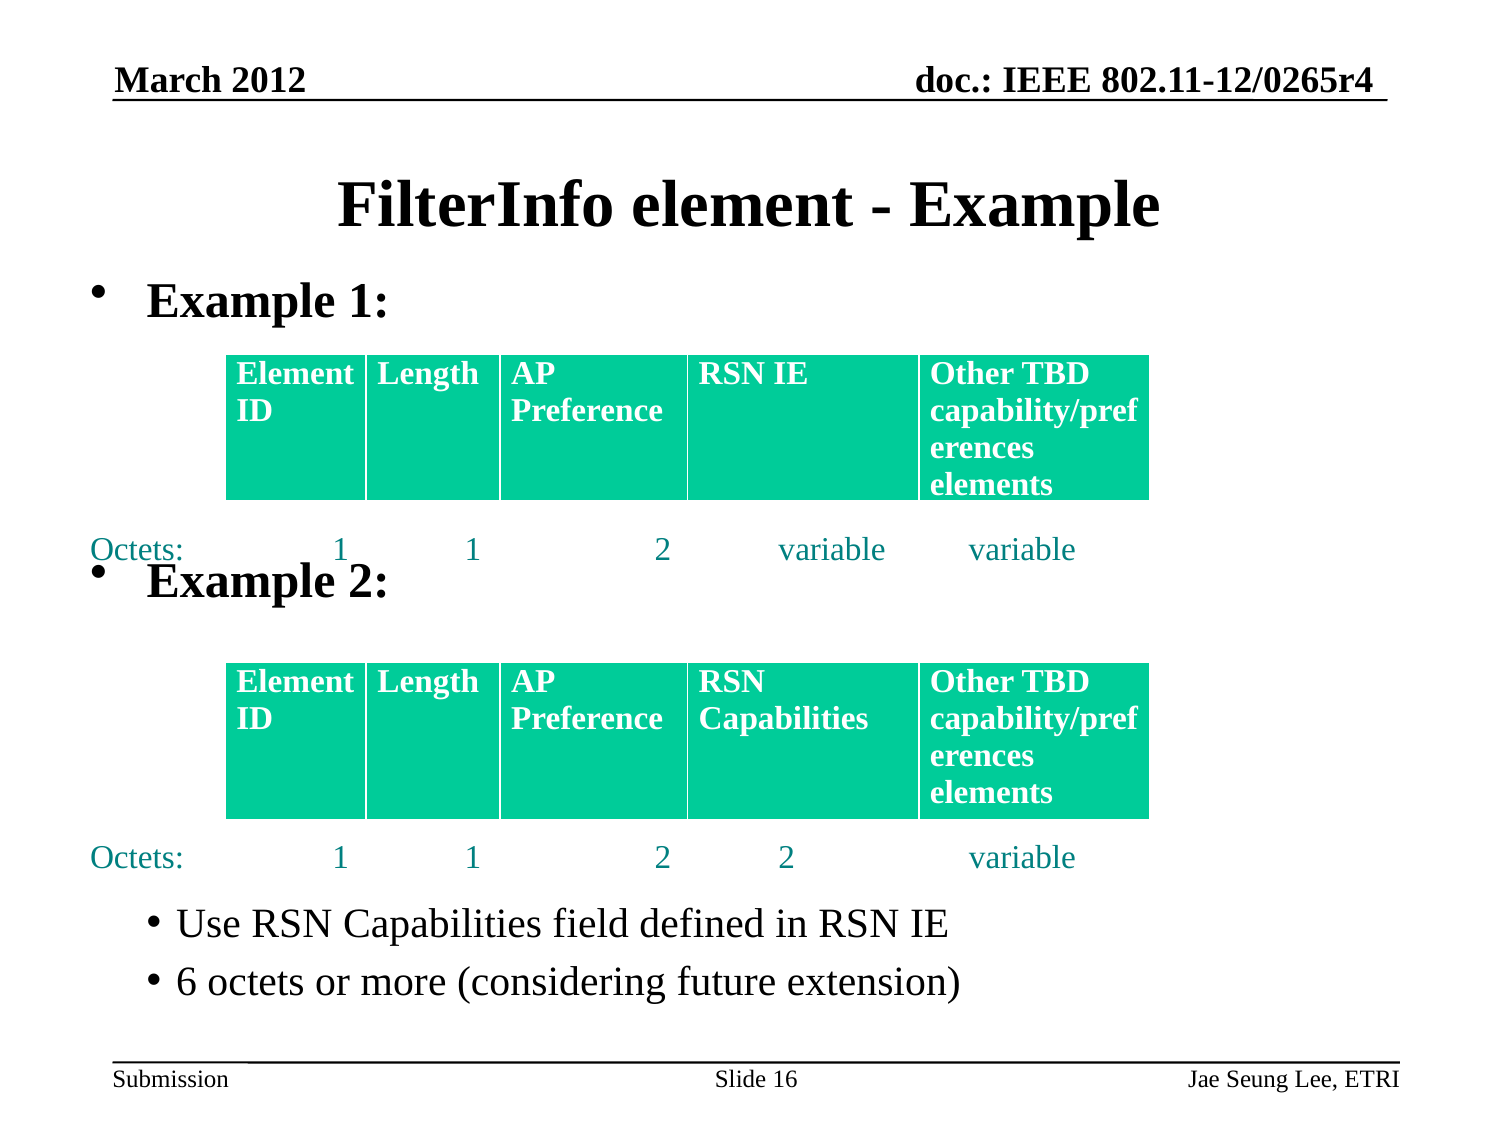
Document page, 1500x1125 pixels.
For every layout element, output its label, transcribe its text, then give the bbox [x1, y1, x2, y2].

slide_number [114, 54, 309, 101]
table_header RSN IE [688, 355, 918, 500]
list [118, 224, 1394, 1063]
title FilterInfo element - Example [112, 112, 1388, 288]
text_box Octets: 1 1 2 2 variable [74, 827, 1187, 883]
table_header Length [367, 355, 499, 500]
text_box Example 1: Example 2: Use RSN Capabilities field defined in RSN IE 6 octets or more (considering future extension) [75, 200, 1351, 550]
text_box Octets: 1 1 2 variable variable [74, 519, 1187, 575]
table_header Element ID [226, 355, 365, 500]
table_header Other TBD capability/preferences elements [920, 663, 1149, 819]
text_box Jae Seung Lee, ETRI [1187, 1062, 1401, 1093]
table_header Other TBD capability/preferences elements [920, 355, 1149, 500]
slide_number Slide 16 [712, 1061, 800, 1093]
table_header RSN Capabilities [688, 663, 918, 819]
table_header AP Preference [501, 663, 687, 819]
table_header Element ID [226, 663, 365, 819]
table_header AP Preference [501, 355, 687, 500]
table_header Length [367, 663, 499, 819]
